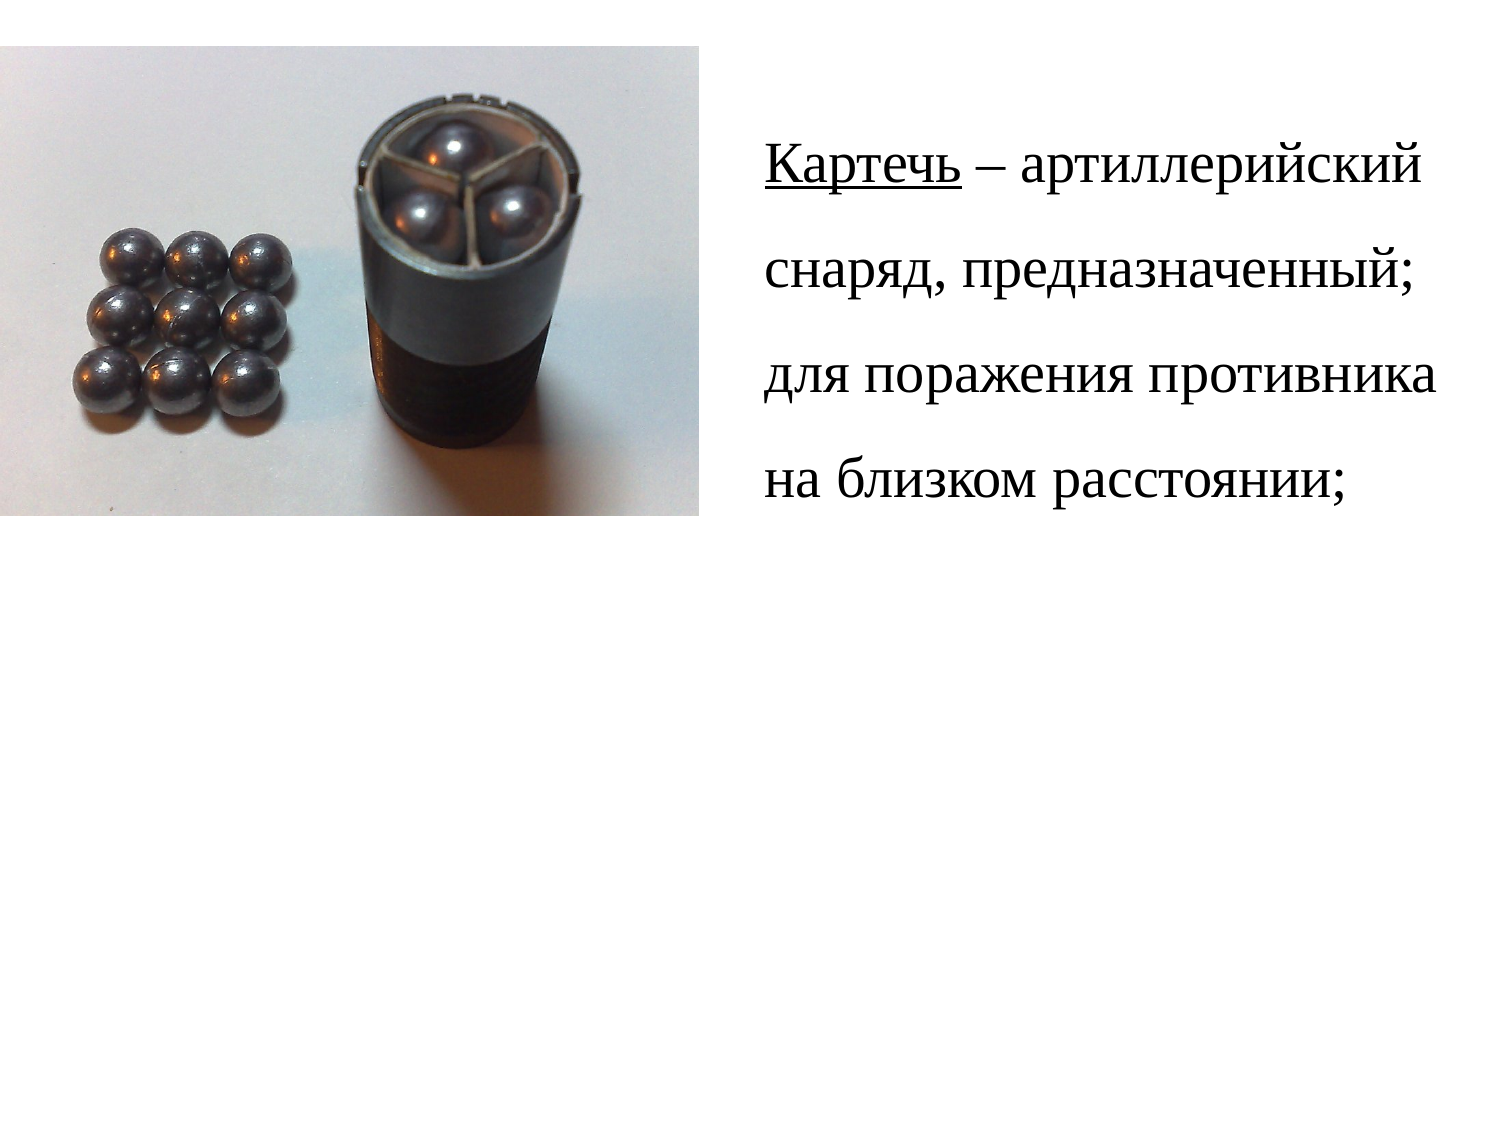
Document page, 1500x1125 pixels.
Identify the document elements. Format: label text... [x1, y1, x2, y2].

text_box Картечь – артиллерийский снаряд, предназначенный; для поражения противника на близком расстоянии; [749, 81, 1500, 517]
picture [0, 46, 699, 516]
